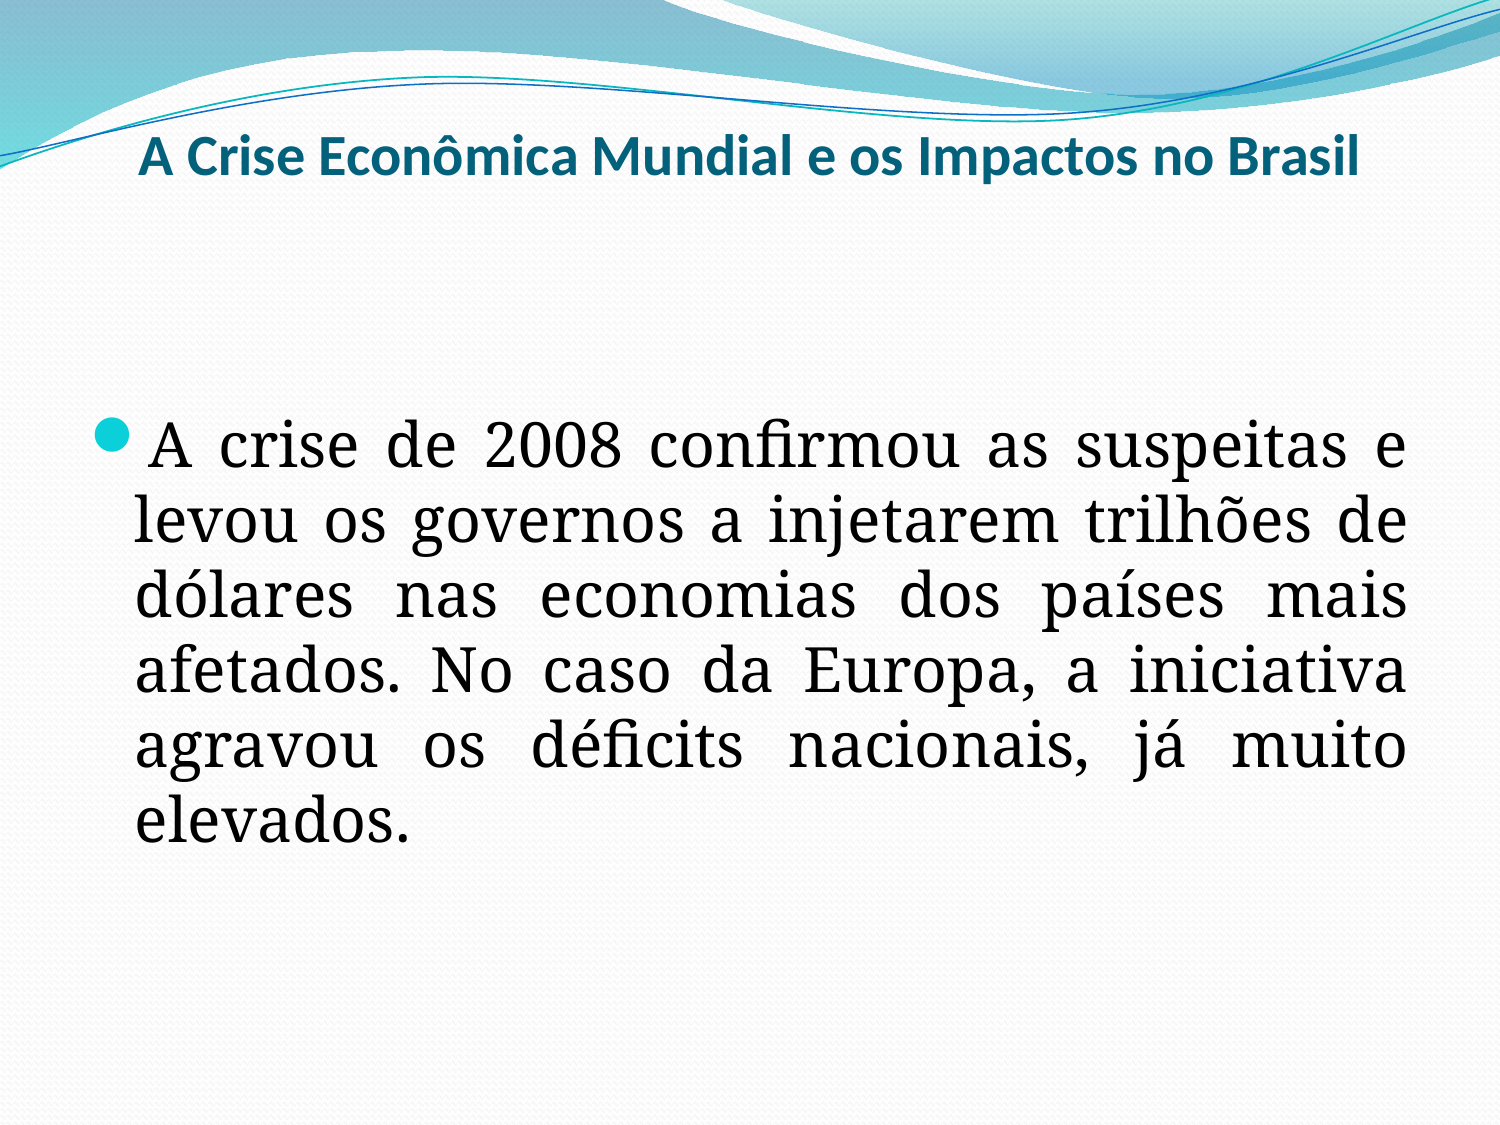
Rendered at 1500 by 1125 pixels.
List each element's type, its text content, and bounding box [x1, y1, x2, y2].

list A crise de 2008 confirmou as suspeitas e levou os governos a injetarem trilhões de dólares nas economias dos países mais afetados. No caso da Europa, a iniciativa agravou os déficits nacionais, já muito elevados. [75, 222, 1425, 1038]
title A Crise Econômica Mundial e os Impactos no Brasil [75, 70, 1425, 188]
